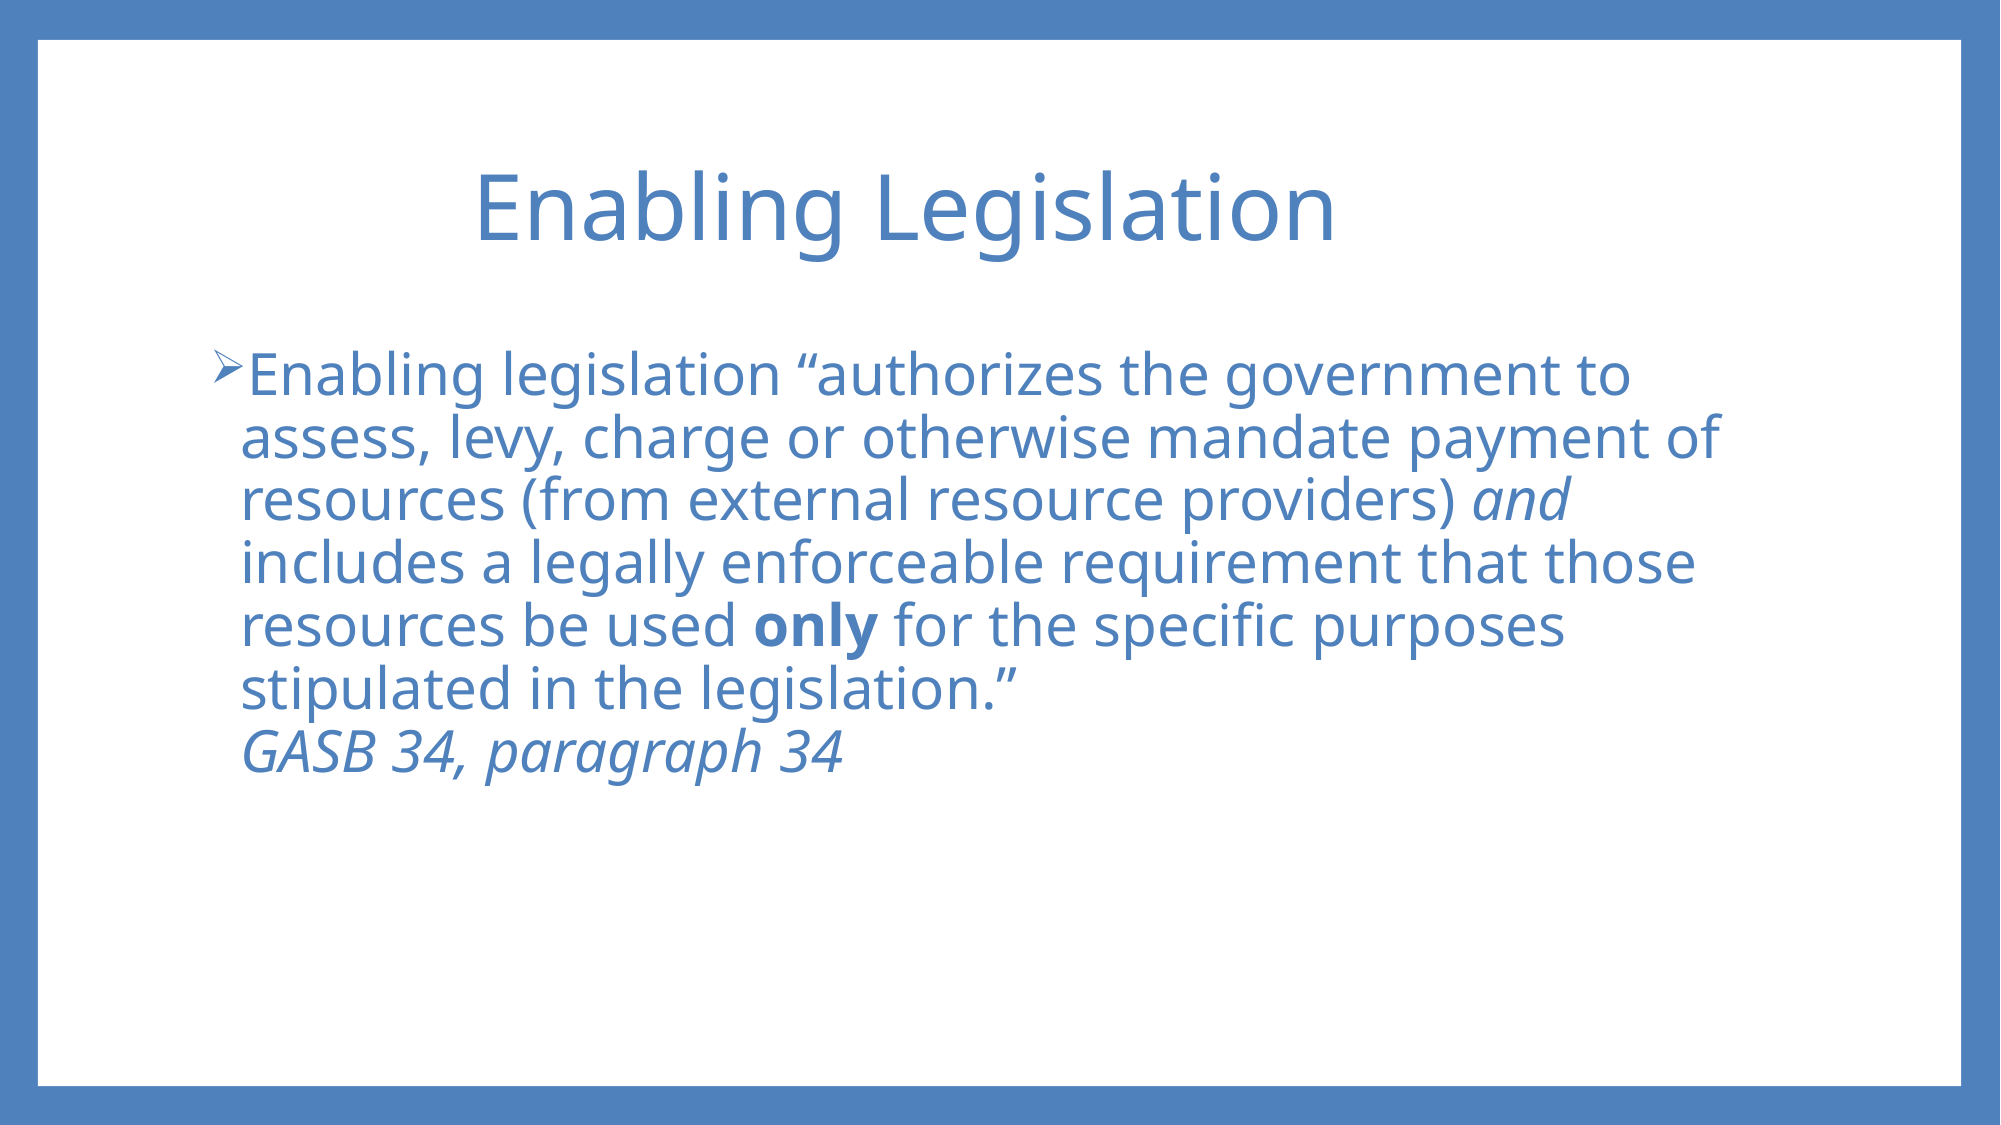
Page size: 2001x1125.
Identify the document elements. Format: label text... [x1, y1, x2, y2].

list Enabling legislation “authorizes the government to assess, levy, charge or otherwise mandate payment of resources (from external resource providers) and includes a legally enforceable requirement that those resources be used only for the specific purposes stipulated in the legislation.” GASB 34, paragraph 34 [187, 337, 1808, 1000]
title Enabling Legislation [187, 99, 1808, 323]
